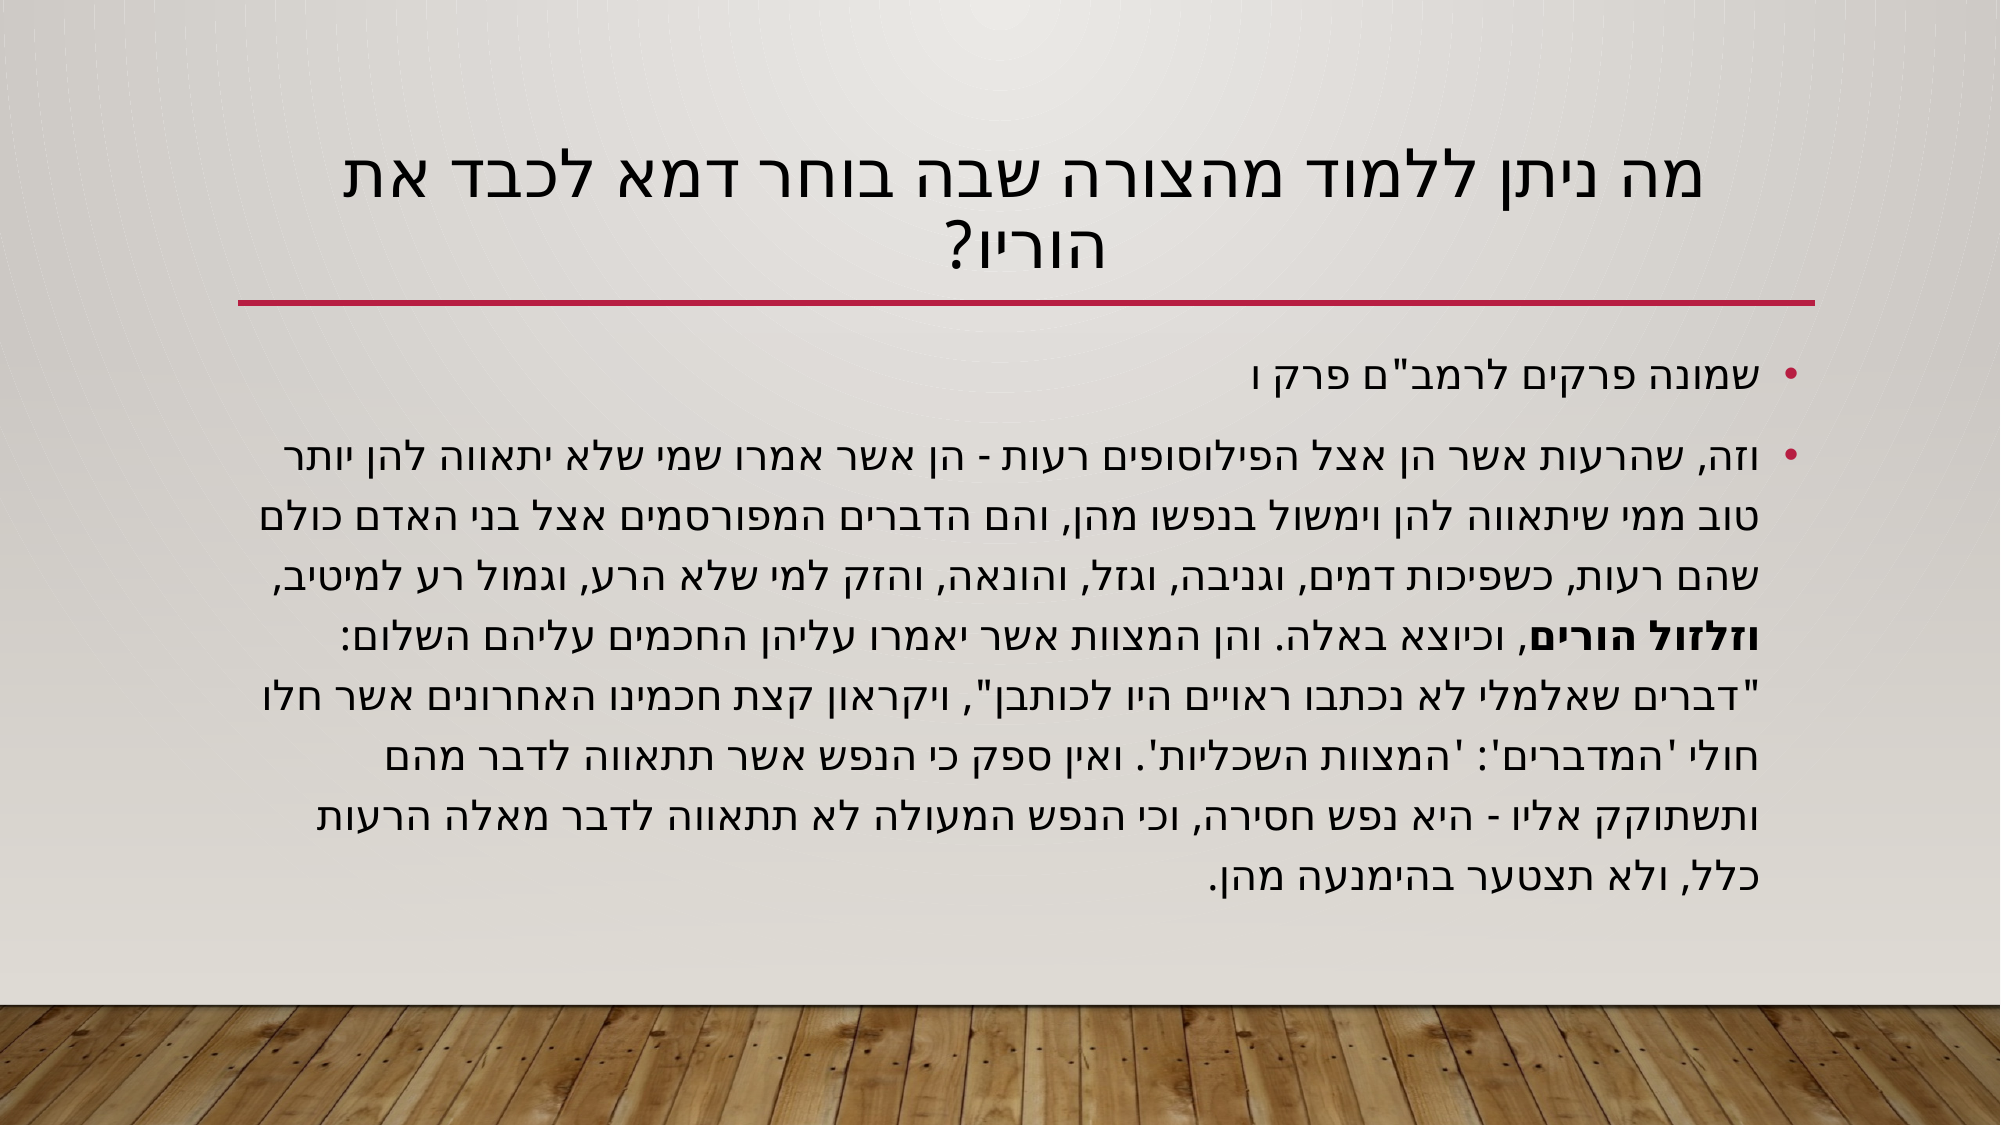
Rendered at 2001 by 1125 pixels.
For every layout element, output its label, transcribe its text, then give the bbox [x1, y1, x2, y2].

list שמונה פרקים לרמב"ם פרק ו וזה, שהרעות אשר הן אצל הפילוסופים רעות - הן אשר אמרו שמי שלא יתאווה להן יותר טוב ממי שיתאווה להן וימשול בנפשו מהן, והם הדברים המפורסמים אצל בני האדם כולם שהם רעות, כשפיכות דמים, וגניבה, וגזל, והונאה, והזק למי שלא הרע, וגמול רע למיטיב, וזלזול הורים, וכיוצא באלה. והן המצוות אשר יאמרו עליהן החכמים עליהם השלום: "דברים שאלמלי לא נכתבו ראויים היו לכותבן", ויקראון קצת חכמינו האחרונים אשר חלו חולי 'המדברים': 'המצוות השכליות'. ואין ספק כי הנפש אשר תתאווה לדבר מהם ותשתוקק אליו - היא נפש חסירה, וכי הנפש המעולה לא תתאווה לדבר מאלה הרעות כלל, ולא תצטער בהימנעה מהן. [238, 330, 1814, 897]
picture [0, 1005, 2000, 1125]
title מה ניתן ללמוד מהצורה שבה בוחר דמא לכבד את הוריו? [238, 131, 1814, 305]
